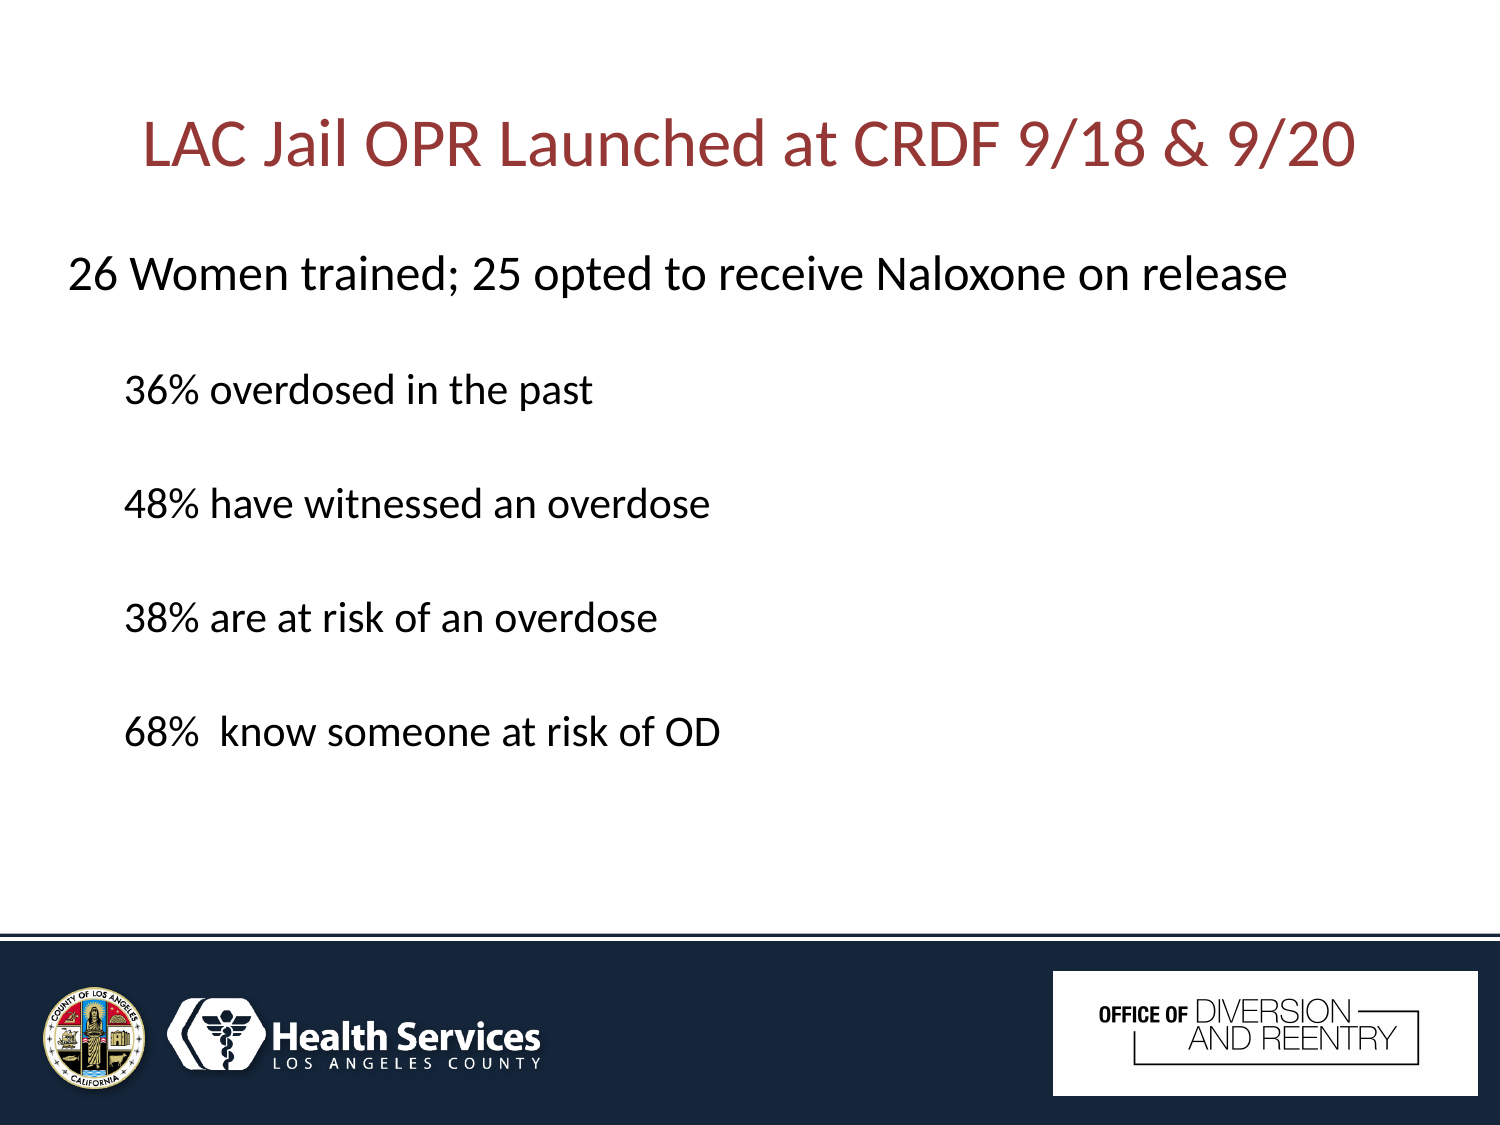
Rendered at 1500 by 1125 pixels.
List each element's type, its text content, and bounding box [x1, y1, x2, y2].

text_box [0, 933, 1500, 1125]
title LAC Jail OPR Launched at CRDF 9/18 & 9/20 [75, 45, 1425, 232]
list 26 Women trained; 25 opted to receive Naloxone on release 36% overdosed in the past 48% have witnessed an overdose 38% are at risk of an overdose 68% know someone at risk of OD [52, 232, 1425, 931]
